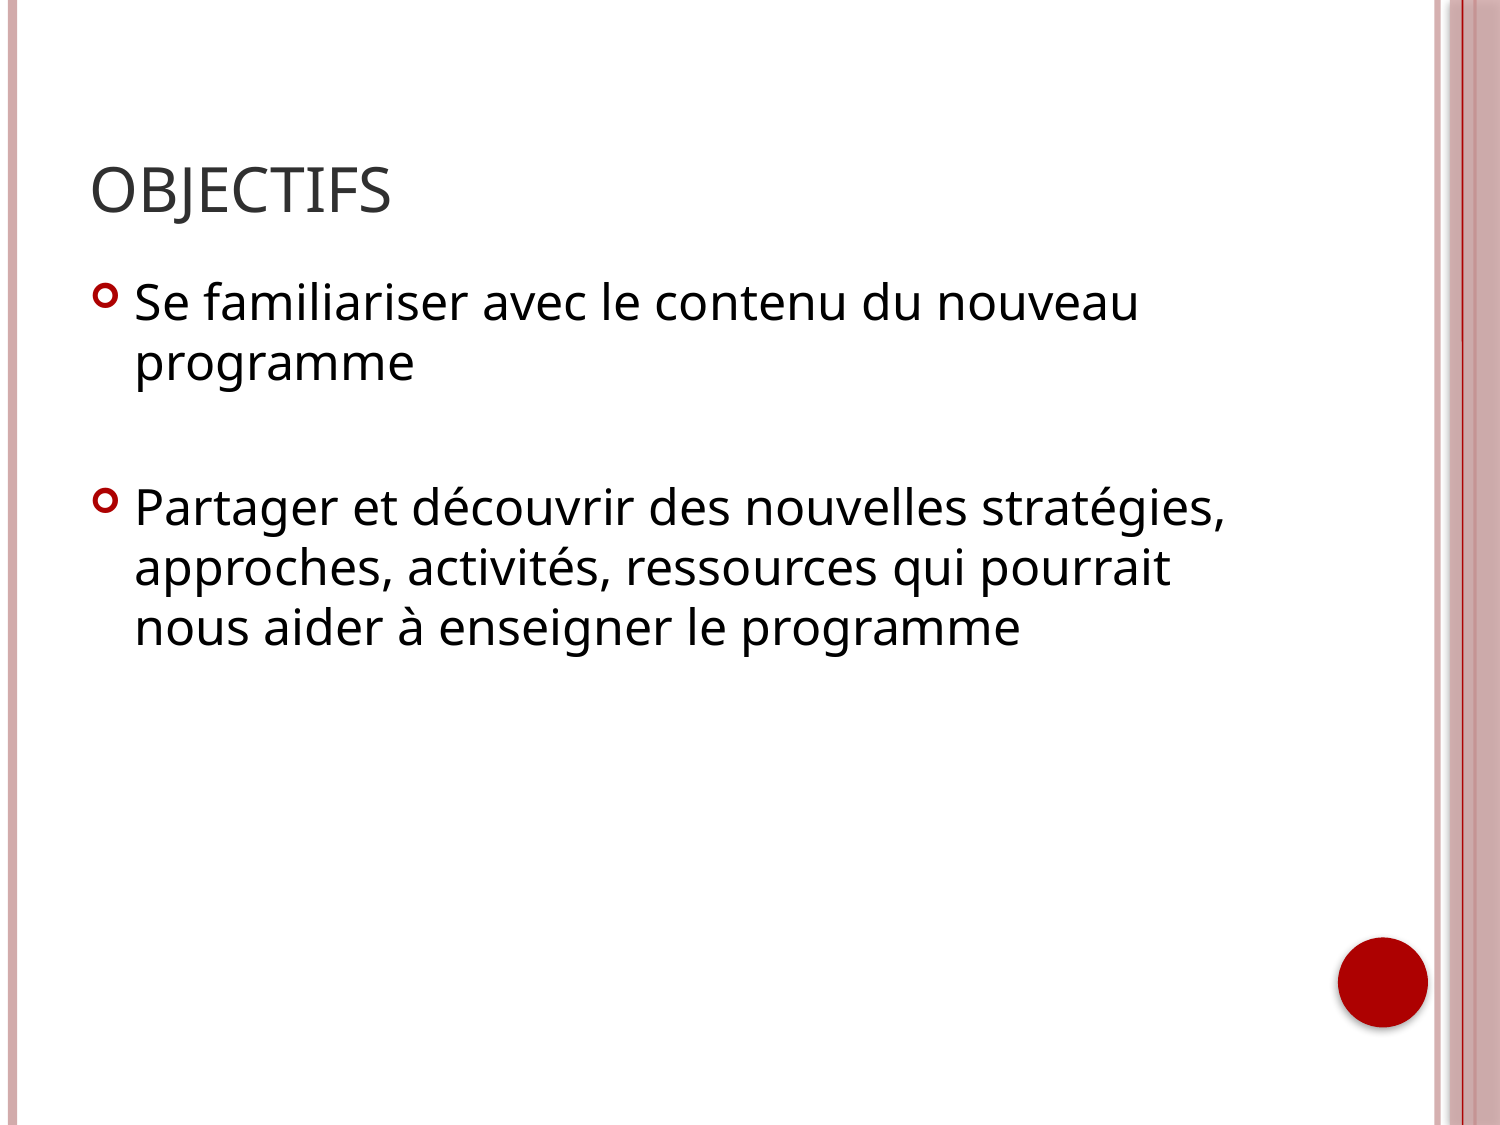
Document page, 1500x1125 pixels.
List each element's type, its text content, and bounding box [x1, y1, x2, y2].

title Objectifs [75, 45, 1300, 233]
list Se familiariser avec le contenu du nouveau programme Partager et découvrir des nouvelles stratégies, approches, activités, ressources qui pourrait nous aider à enseigner le programme [75, 262, 1300, 1062]
